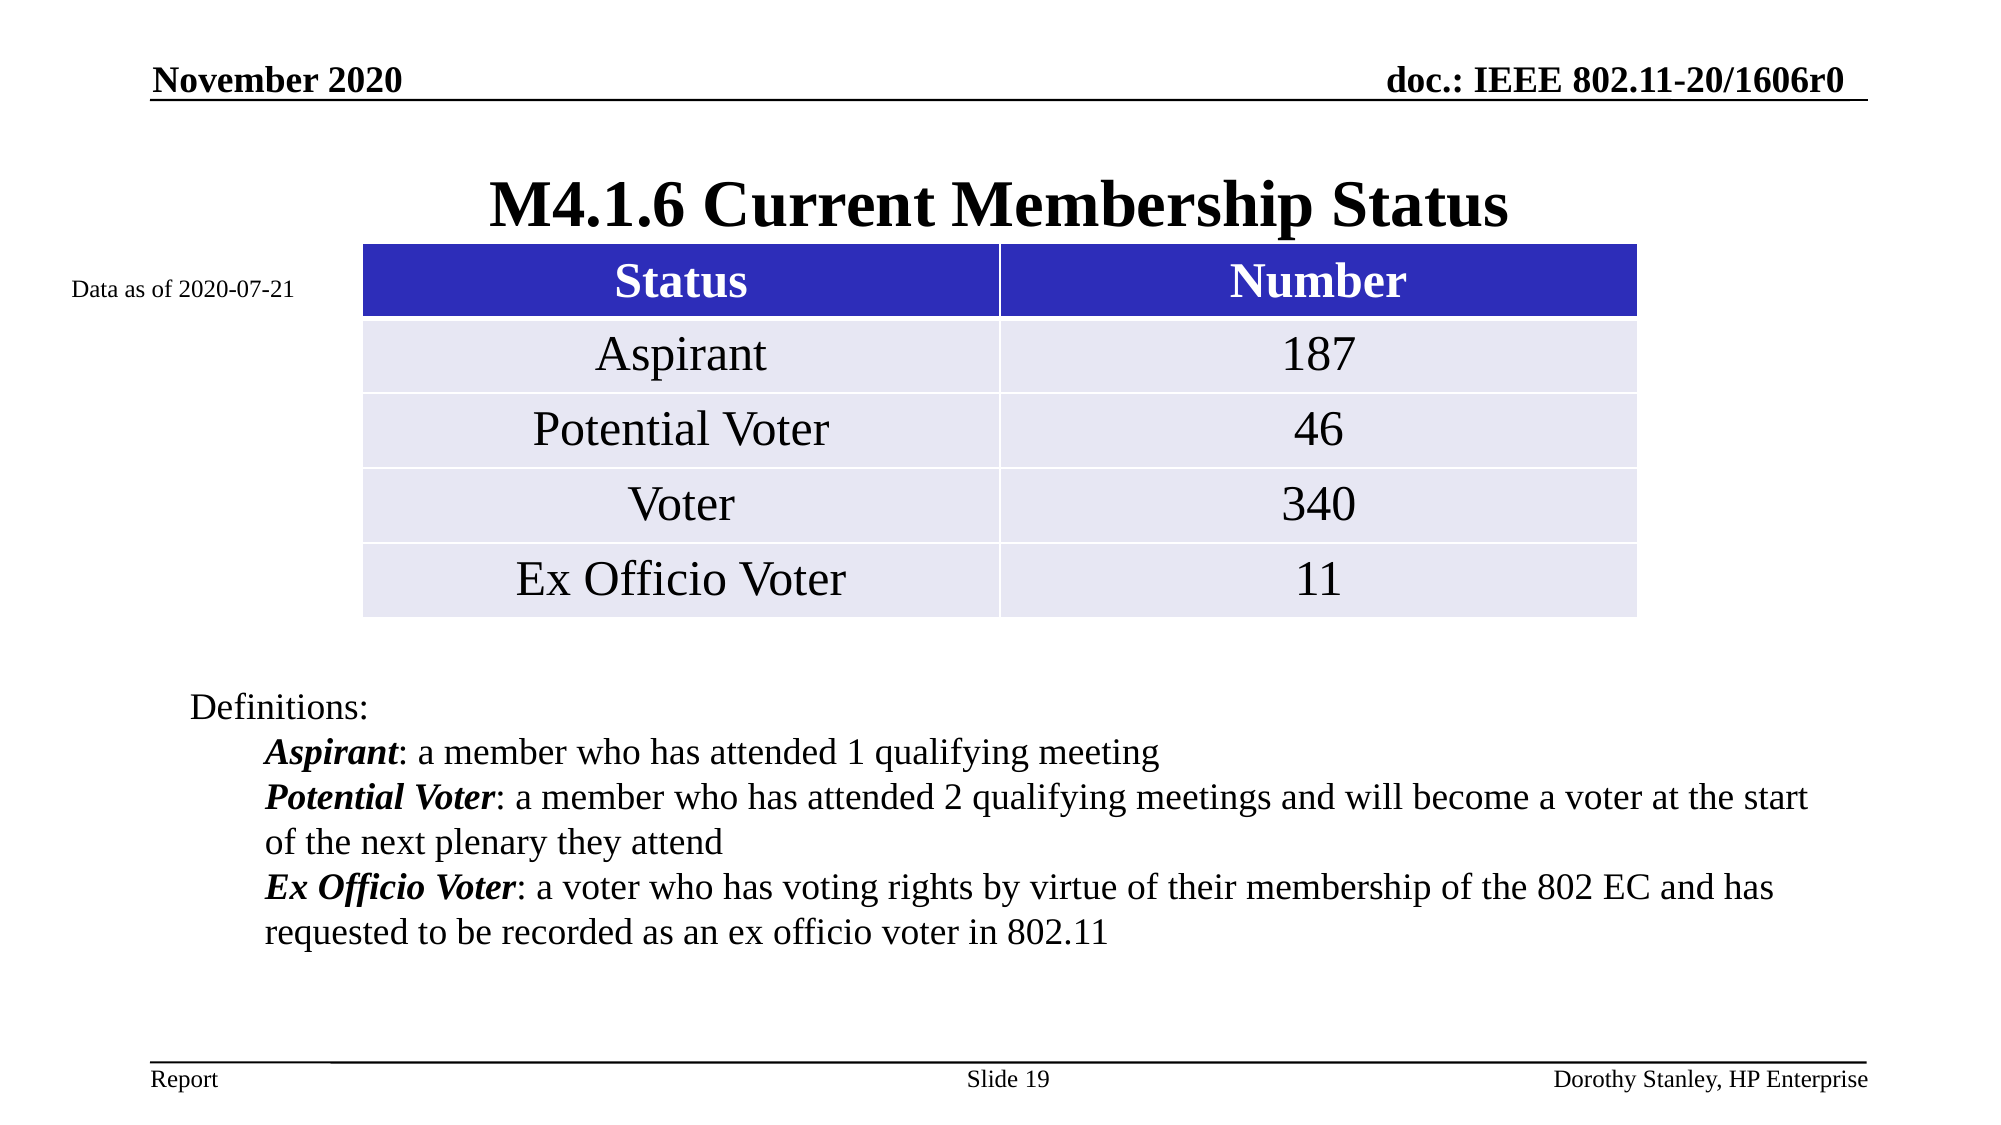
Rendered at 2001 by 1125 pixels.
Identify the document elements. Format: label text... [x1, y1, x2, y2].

table_cell 340 [1001, 469, 1637, 542]
table_header Status [363, 244, 999, 316]
title M4.1.6 Current Membership Status [150, 112, 1850, 288]
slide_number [152, 54, 406, 101]
footer Dorothy Stanley, HP Enterprise [1512, 1061, 1869, 1093]
table_header Number [1001, 244, 1637, 316]
table_cell 187 [1001, 321, 1637, 392]
table_cell Potential Voter [363, 394, 999, 467]
table_cell Aspirant [363, 321, 999, 392]
table_cell Voter [363, 469, 999, 542]
table_cell Ex Officio Voter [363, 544, 999, 617]
slide_number Slide 19 [964, 1061, 1053, 1093]
text_box Definitions: Aspirant: a member who has attended 1 qualifying meeting Potential Voter: a member who has attended 2 qualifying meetings and will become a voter at the start of the next plenary they attend Ex Officio Voter: a voter who has voting rights by virtue of their membership of the 802 EC and has requested to be recorded as an ex officio voter in 802.11 [174, 674, 1850, 960]
table_cell 11 [1001, 544, 1637, 617]
text_box Data as of 2020-07-21 [56, 264, 362, 310]
table_cell 46 [1001, 394, 1637, 467]
